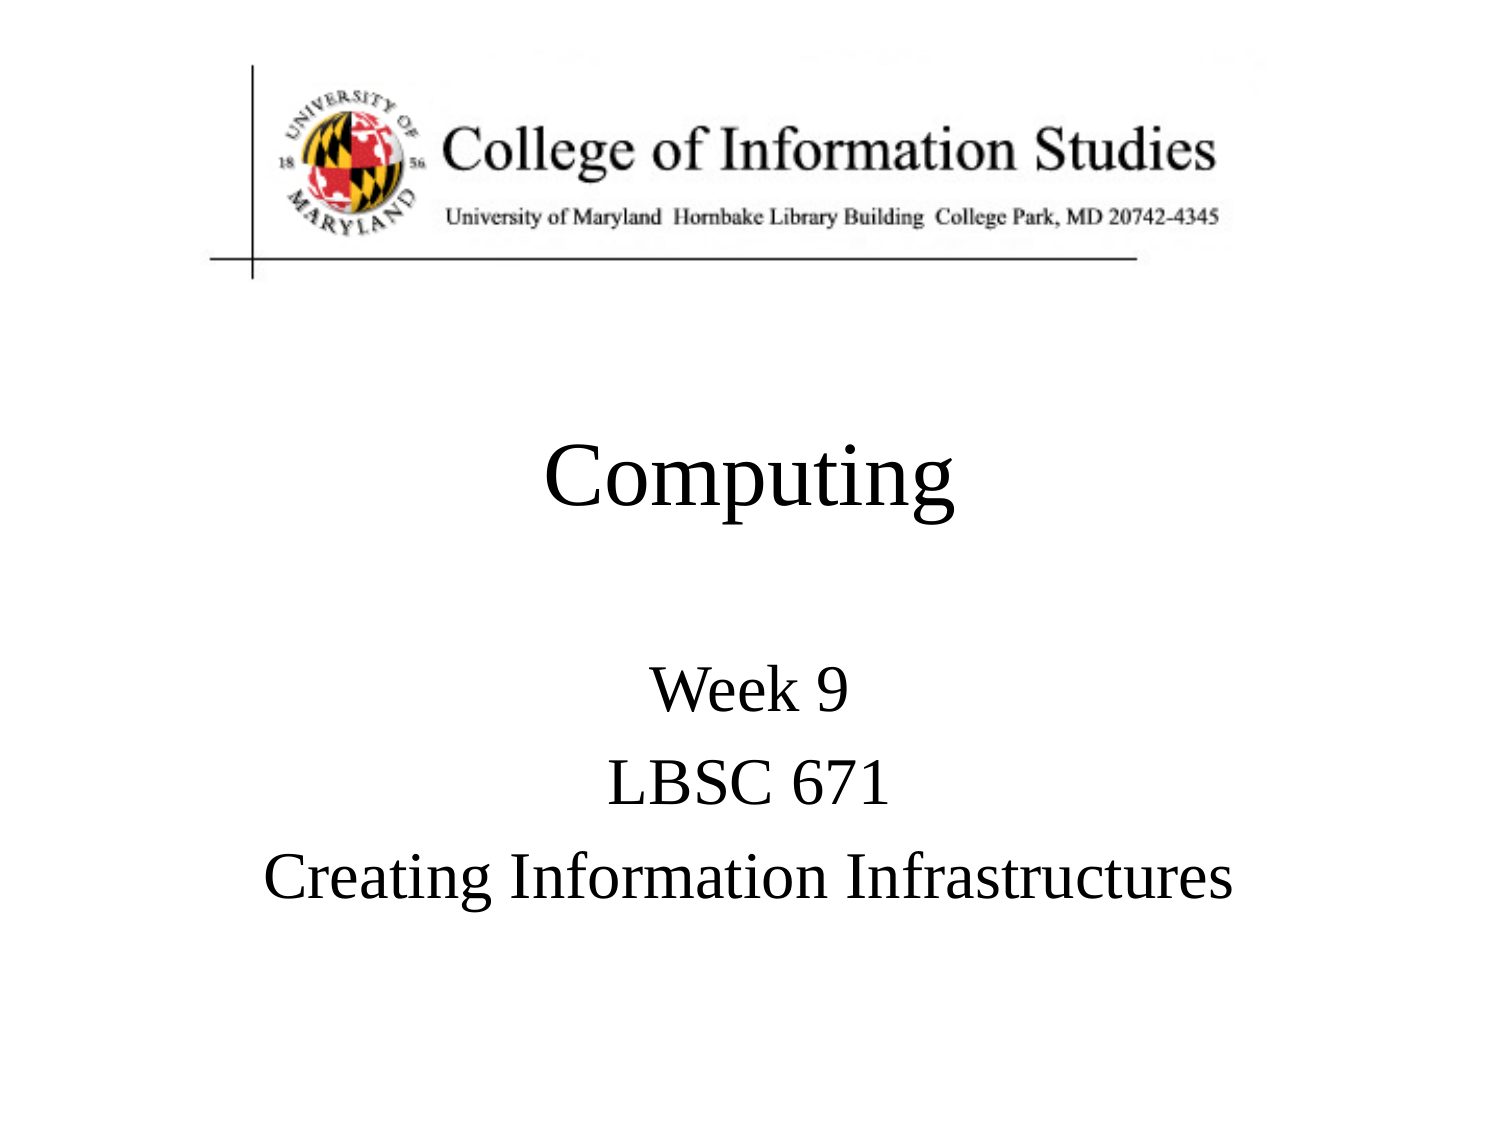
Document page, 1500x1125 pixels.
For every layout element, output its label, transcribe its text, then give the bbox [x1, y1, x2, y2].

subtitle Week 9 LBSC 671 Creating Information Infrastructures [224, 636, 1276, 926]
picture [199, 49, 1347, 311]
title Computing [111, 374, 1388, 563]
